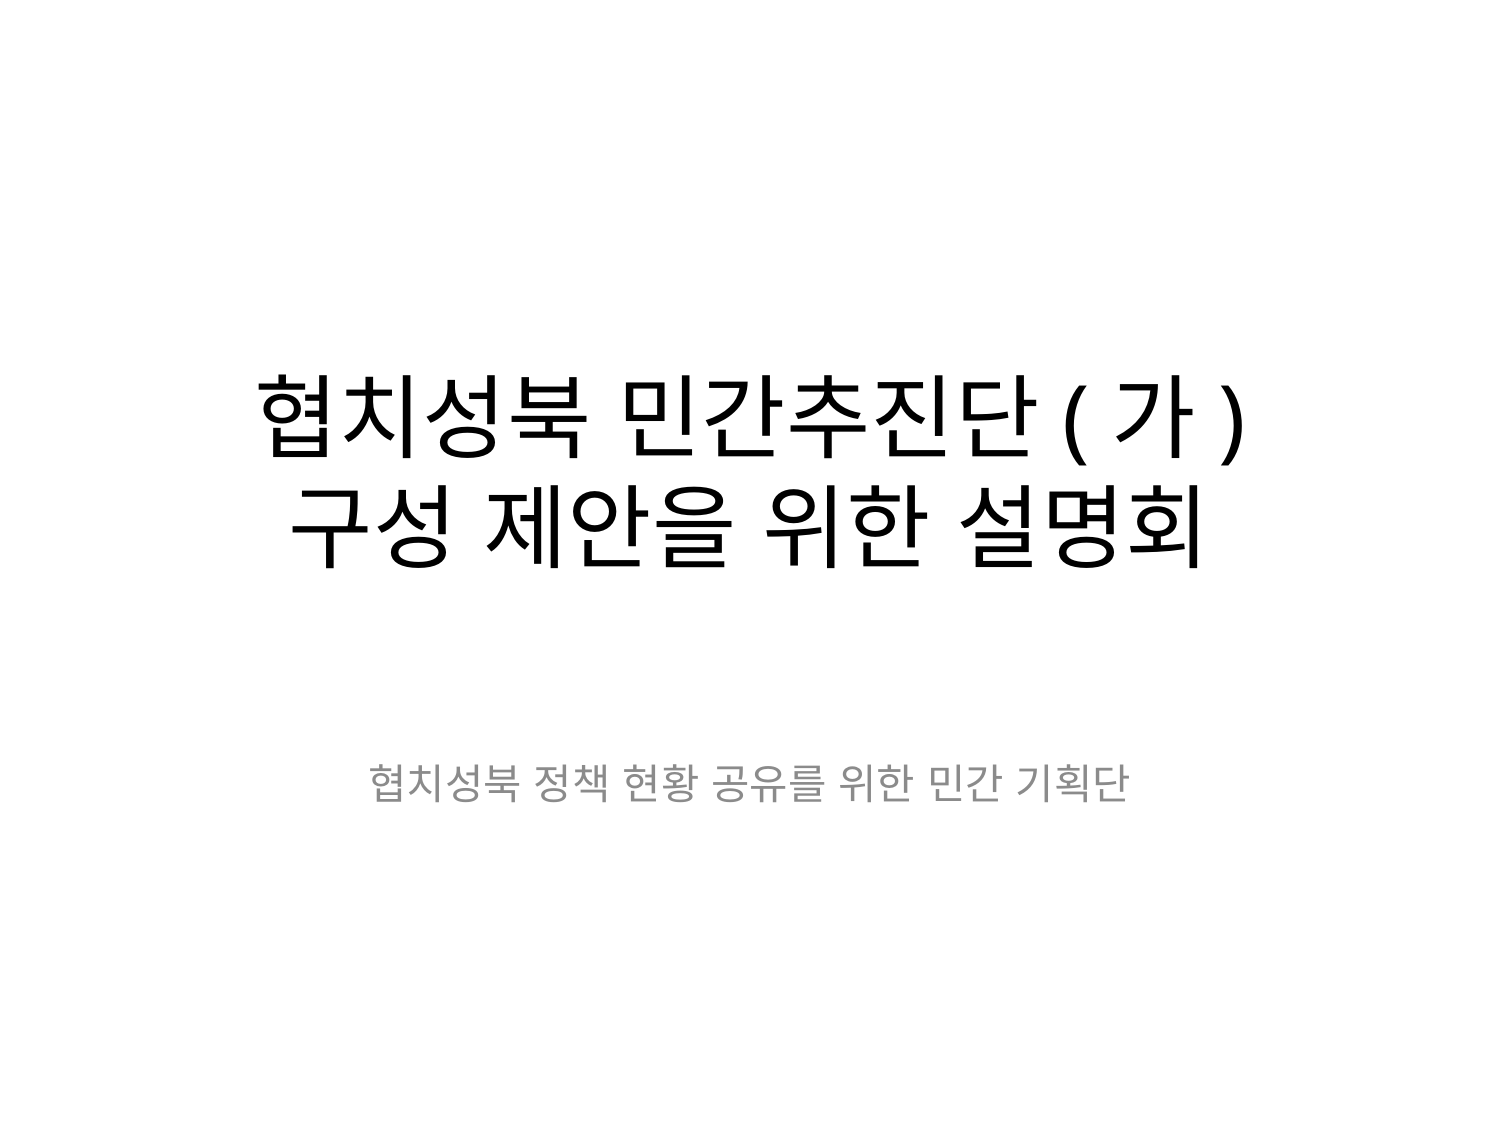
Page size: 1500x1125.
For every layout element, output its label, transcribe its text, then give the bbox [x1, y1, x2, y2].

title 협치성북 민간추진단(가) 구성 제안을 위한 설명회 [112, 349, 1388, 591]
subtitle 협치성북 정책 현황 공유를 위한 민간 기획단 [225, 750, 1275, 863]
